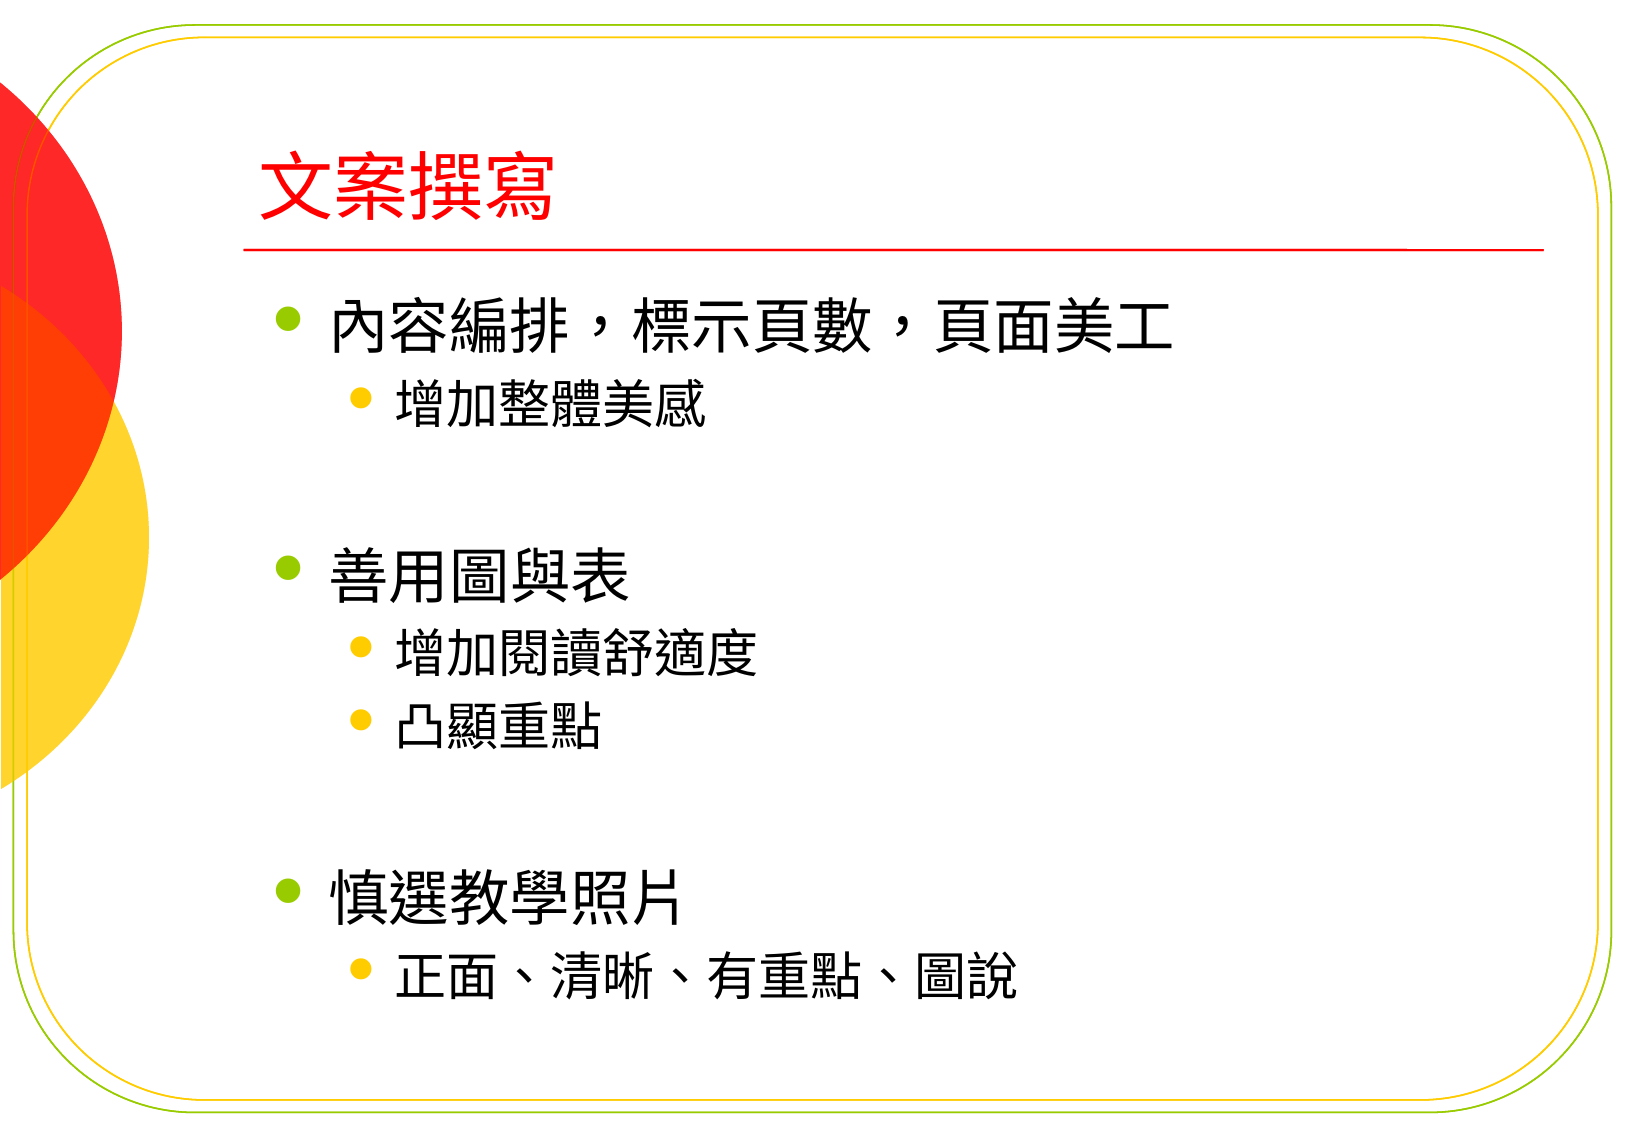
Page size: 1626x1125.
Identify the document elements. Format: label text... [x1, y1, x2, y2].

title 文案撰寫 [243, 49, 1544, 237]
list 內容編排，標示頁數，頁面美工 增加整體美感 善用圖與表 增加閱讀舒適度 凸顯重點 慎選教學照片 正面、清晰、有重點、圖說 [257, 196, 1581, 1024]
